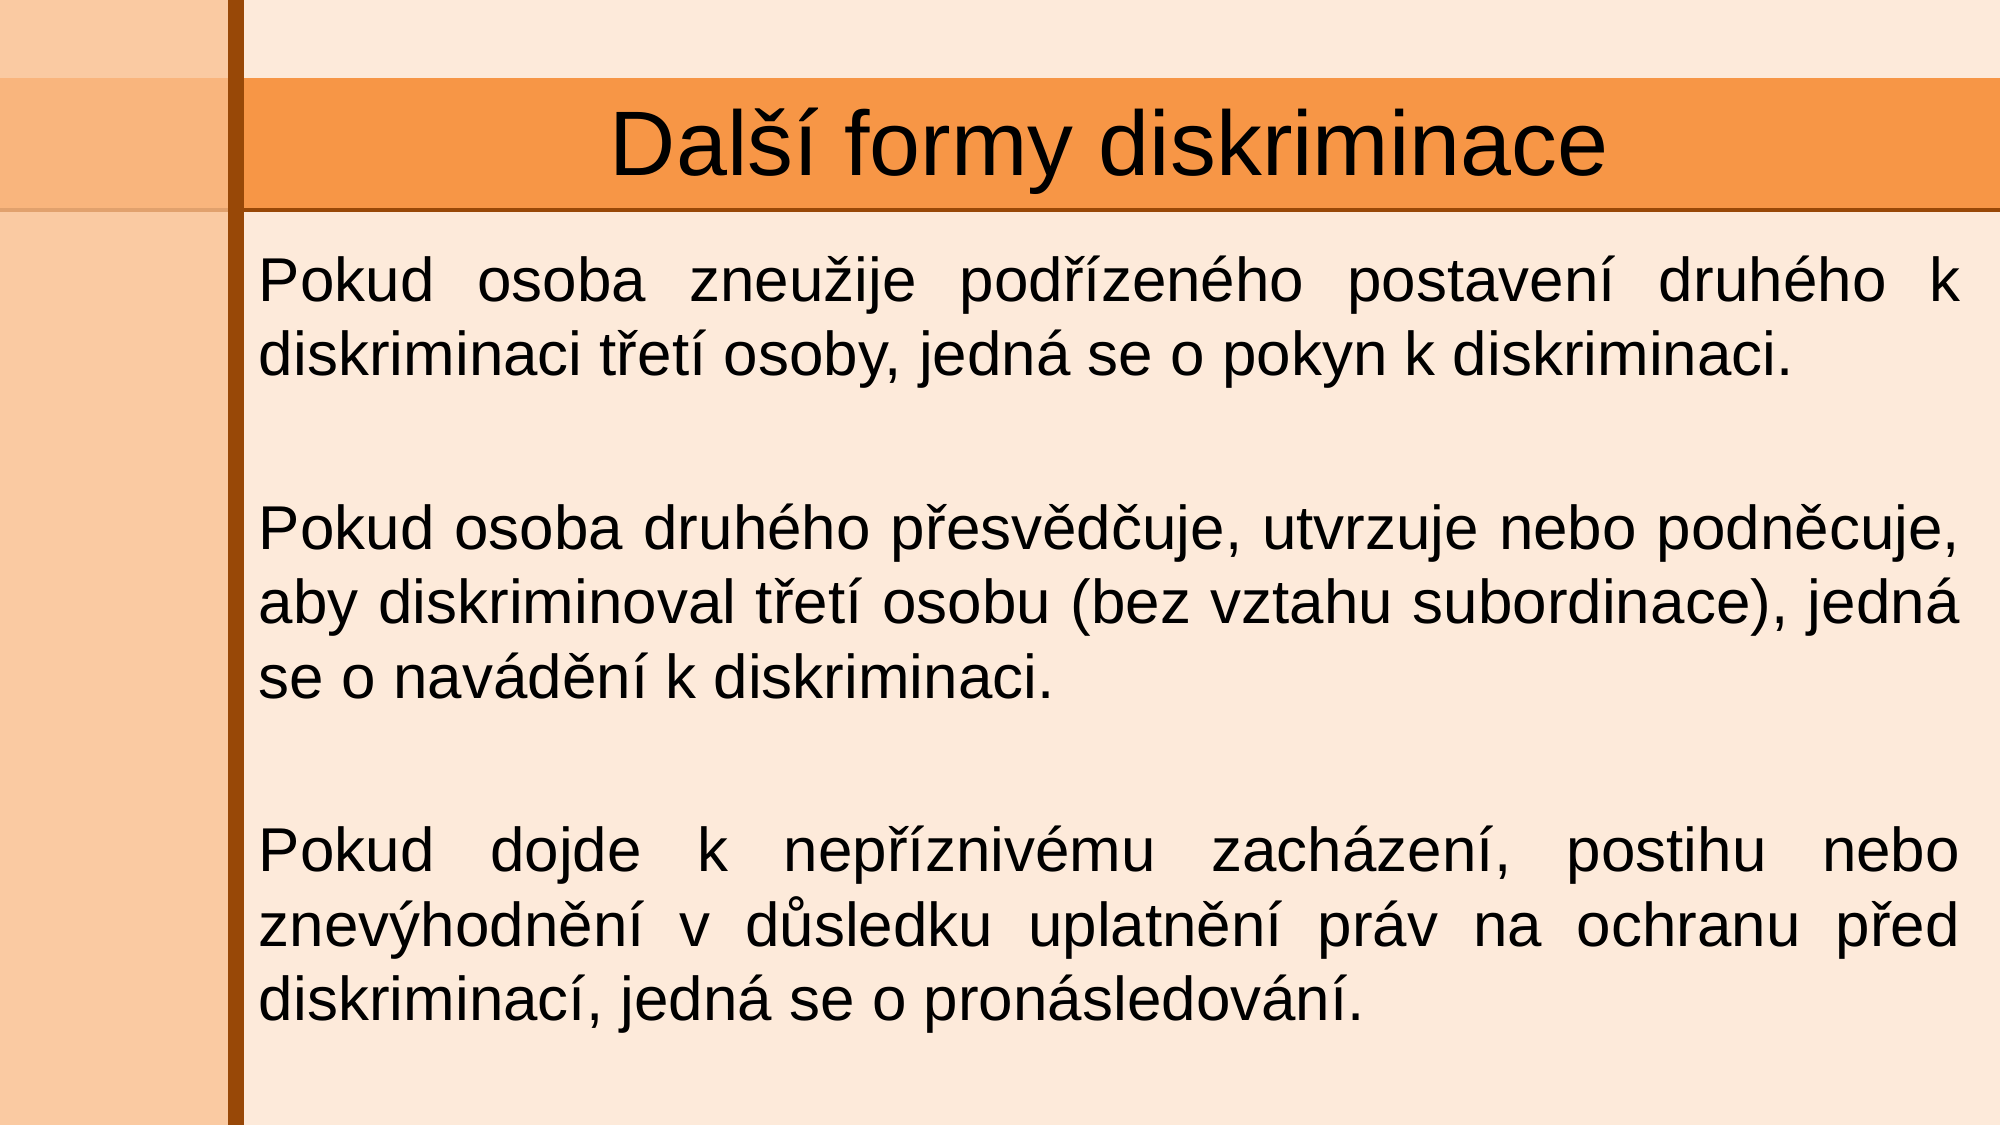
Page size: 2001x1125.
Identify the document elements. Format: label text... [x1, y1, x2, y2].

list Pokud osoba zneužije podřízeného postavení druhého k diskriminaci třetí osoby, jedná se o pokyn k diskriminaci. Pokud osoba druhého přesvědčuje, utvrzuje nebo podněcuje, aby diskriminoval třetí osobu (bez vztahu subordinace), jedná se o navádění k diskriminaci. Pokud dojde k nepříznivému zacházení, postihu nebo znevýhodnění v důsledku uplatnění práv na ochranu před diskriminací, jedná se o pronásledování. [244, 231, 1977, 1047]
title Další formy diskriminace [244, 45, 1977, 231]
